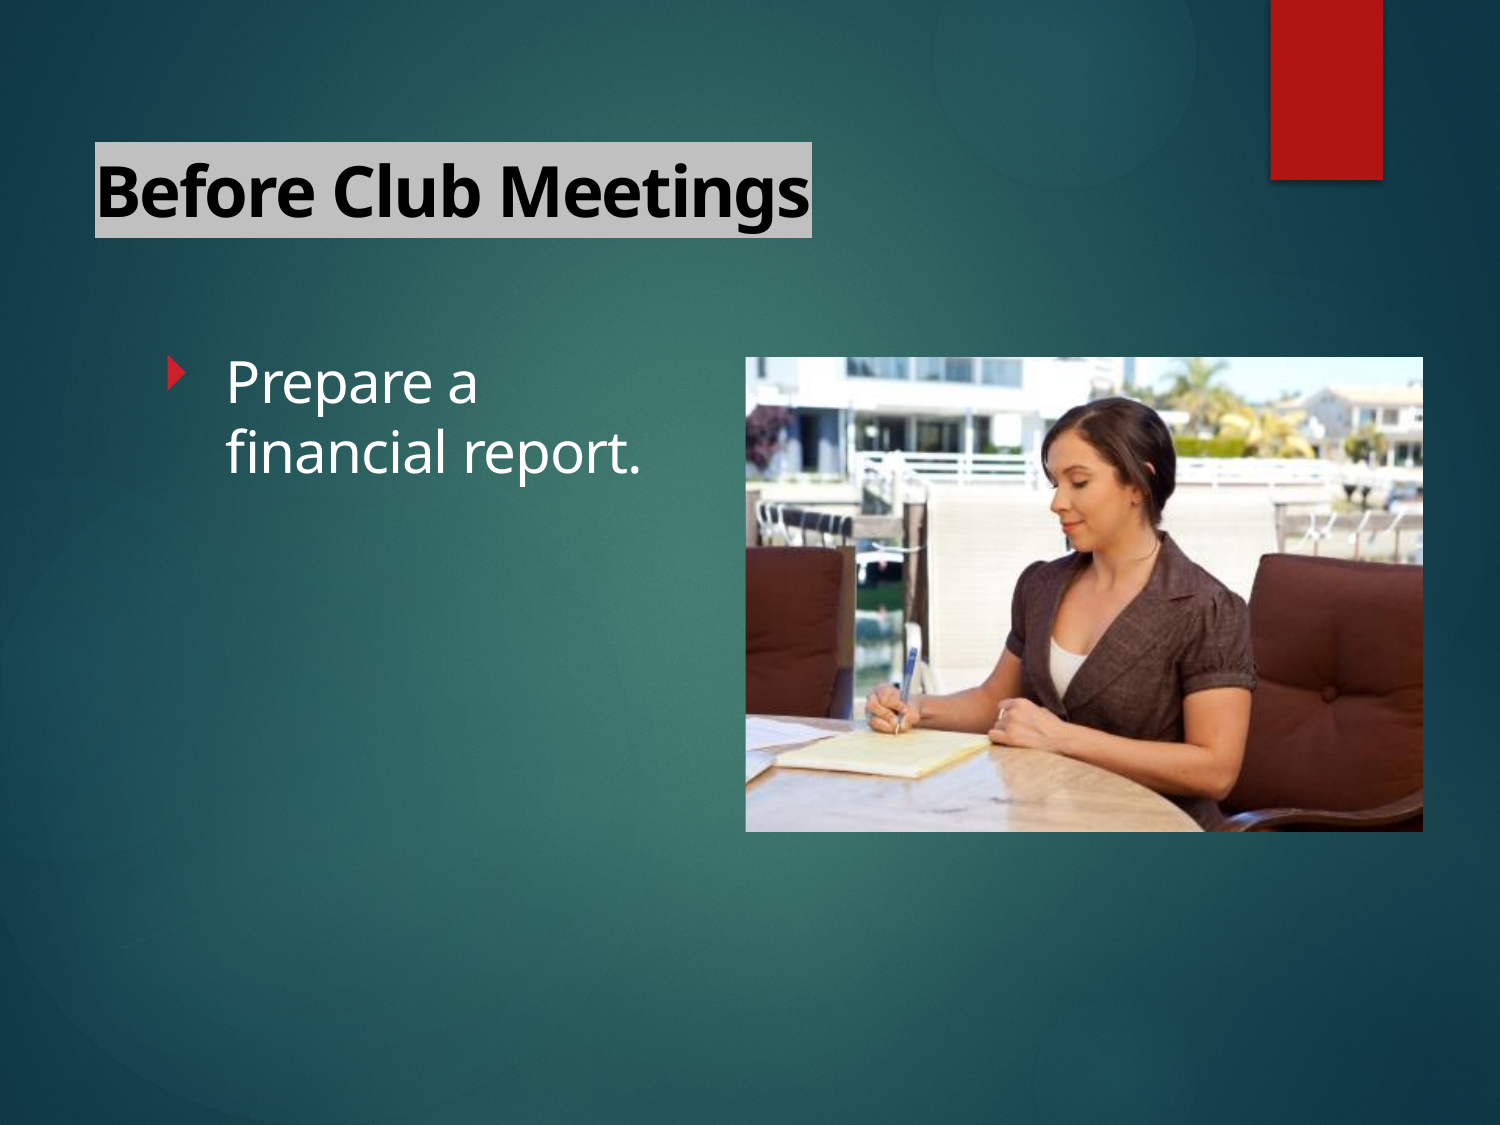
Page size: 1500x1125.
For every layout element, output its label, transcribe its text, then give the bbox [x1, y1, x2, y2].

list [745, 356, 1424, 833]
title Before Club Meetings [79, 74, 1237, 304]
list Prepare a financial report. [135, 338, 677, 1027]
